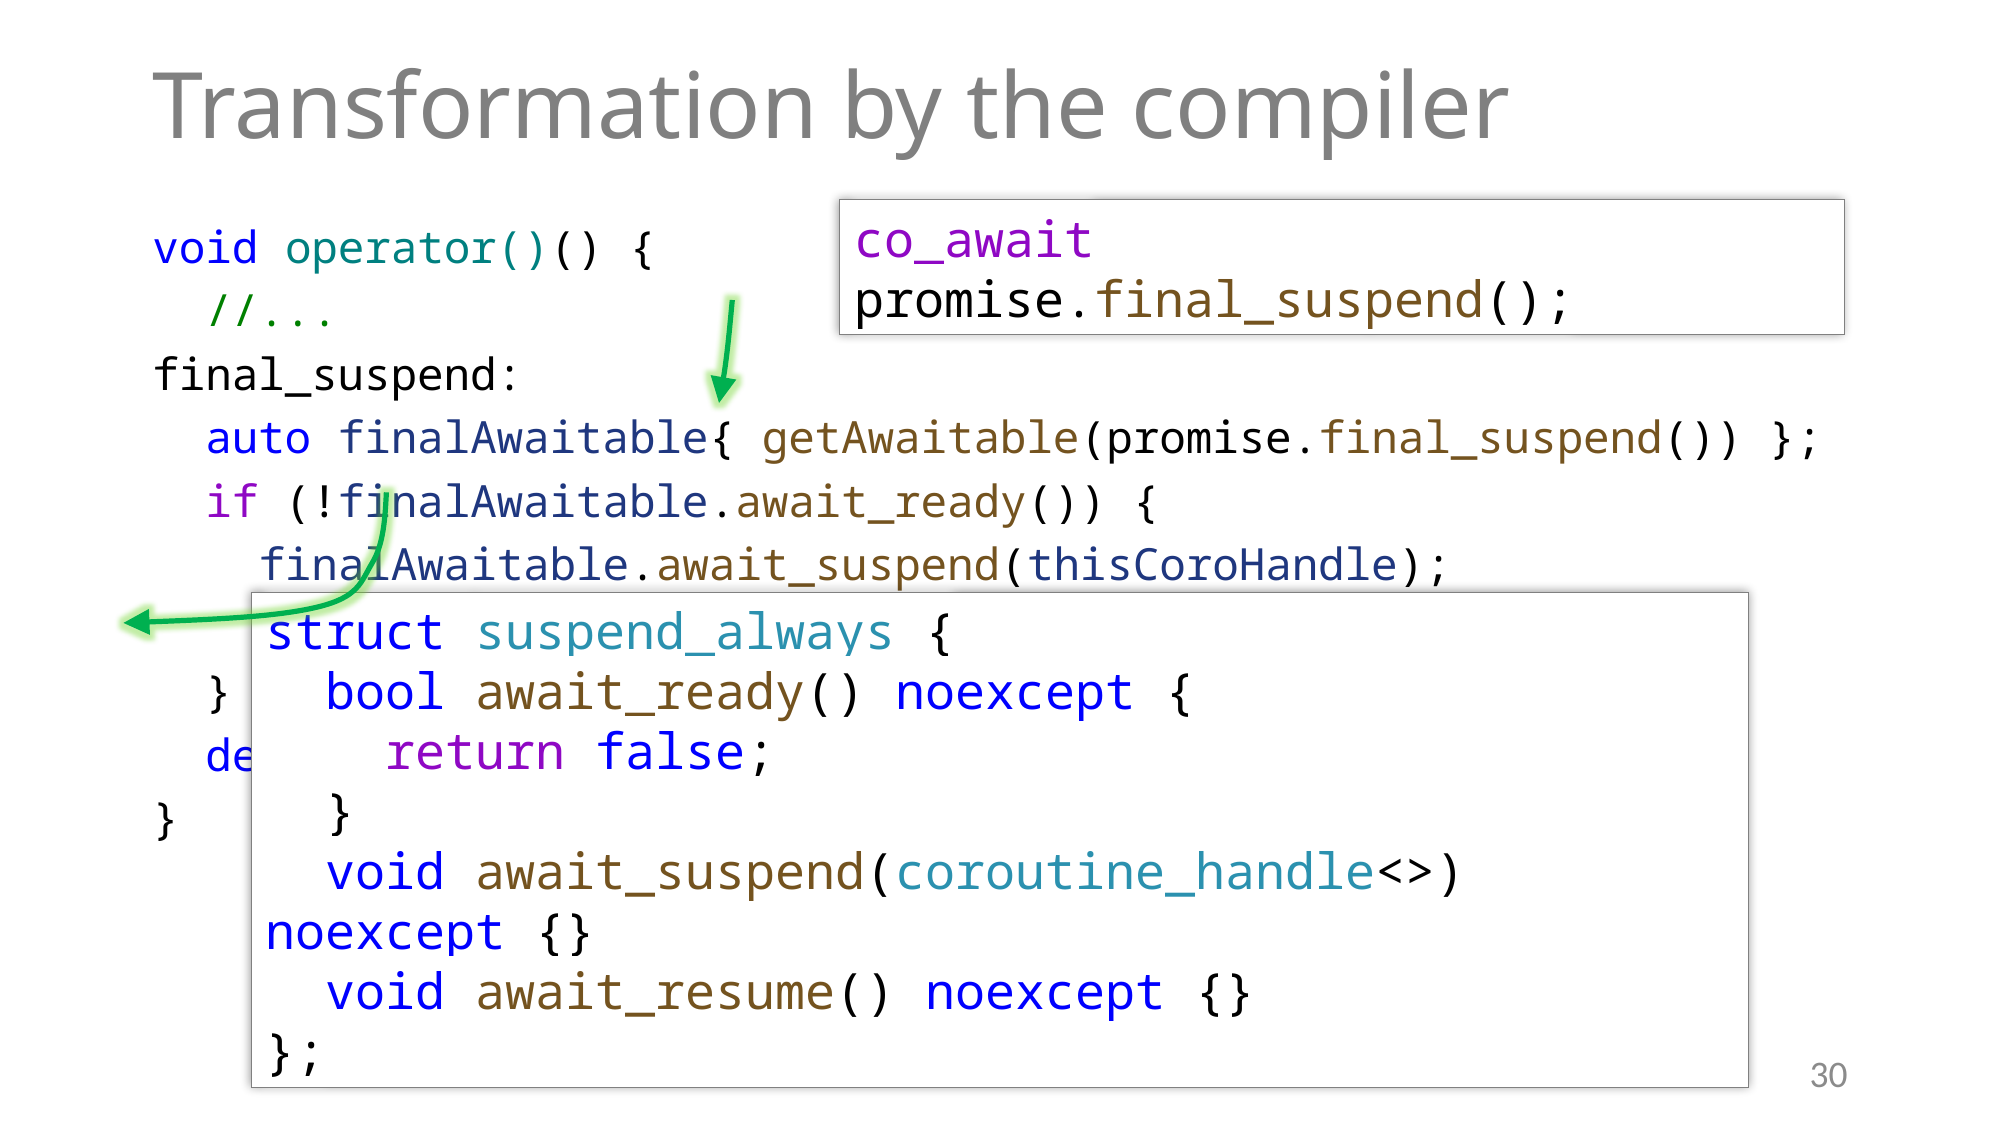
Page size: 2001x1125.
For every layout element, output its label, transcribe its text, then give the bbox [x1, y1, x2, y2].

text_box [712, 299, 734, 403]
text_box [123, 492, 388, 633]
text_box struct suspend_always { bool await_ready() noexcept { return false; } void await_suspend(coroutine_handle<>) noexcept {} void await_resume() noexcept {} }; [251, 592, 1749, 1088]
list void operator()() { //... final_suspend: auto finalAwaitable{ getAwaitable(promise.final_suspend()) }; if (!finalAwaitable.await_ready()) { finalAwaitable.await_suspend(thisCoroHandle); return; } delete this; } [137, 217, 2000, 1043]
slide_number 30 [1412, 1042, 1863, 1103]
title Transformation by the compiler [137, 0, 1863, 218]
text_box co_await promise.final_suspend(); [839, 199, 1845, 335]
